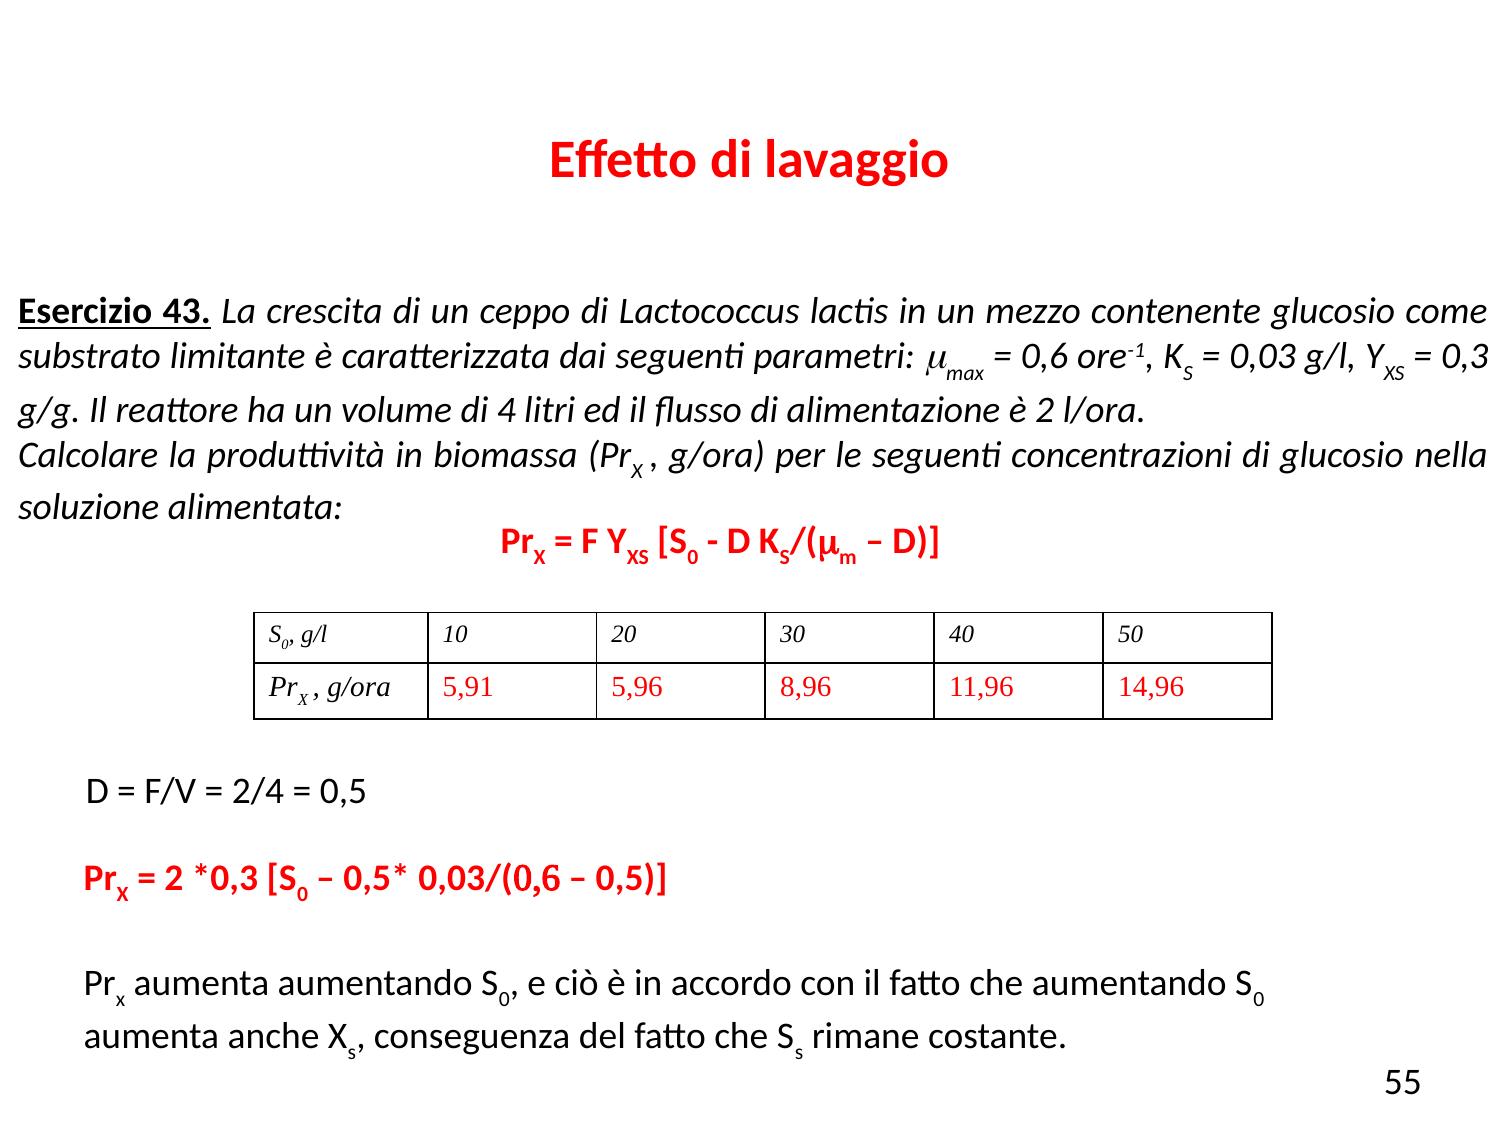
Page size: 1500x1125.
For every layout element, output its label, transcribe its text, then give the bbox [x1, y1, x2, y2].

table_cell 5,91 [429, 664, 596, 718]
table_cell 8,96 [766, 664, 933, 718]
table_cell 5,96 [597, 664, 764, 718]
table_cell 14,96 [1104, 664, 1271, 718]
table_header 10 [429, 613, 596, 662]
text_box D = F/V = 2/4 = 0,5 [71, 758, 383, 819]
text_box 55 [1369, 1049, 1500, 1110]
table_header 40 [935, 613, 1102, 662]
text_box PrX = 2 *0,3 [S0 – 0,5* 0,03/(0,6 – 0,5)] [68, 845, 827, 913]
table_cell PrX , g/ora [255, 664, 427, 718]
table_header 20 [597, 613, 764, 662]
table_header 30 [766, 613, 933, 662]
text_box Prx aumenta aumentando S0, e ciò è in accordo con il fatto che aumentando S0 aumenta anche Xs, conseguenza del fatto che Ss rimane costante. [68, 950, 1313, 1072]
table_header 50 [1104, 613, 1271, 662]
table_cell 11,96 [935, 664, 1102, 718]
text_box PrX = F YXS [S0 - D KS/(mm – D)] [485, 508, 1249, 577]
table_header S0, g/l [255, 613, 427, 662]
text_box Esercizio 43. La crescita di un ceppo di Lactococcus lactis in un mezzo contenente glucosio come substrato limitante è caratterizzata dai seguenti parametri: mmax = 0,6 ore-1, KS = 0,03 g/l, YXS = 0,3 g/g. Il reattore ha un volume di 4 litri ed il flusso di alimentazione è 2 l/ora. Calcolare la produttività in biomassa (PrX , g/ora) per le seguenti concentrazioni di glucosio nella soluzione alimentata: [3, 234, 1500, 535]
text_box Effetto di lavaggio [535, 115, 965, 196]
